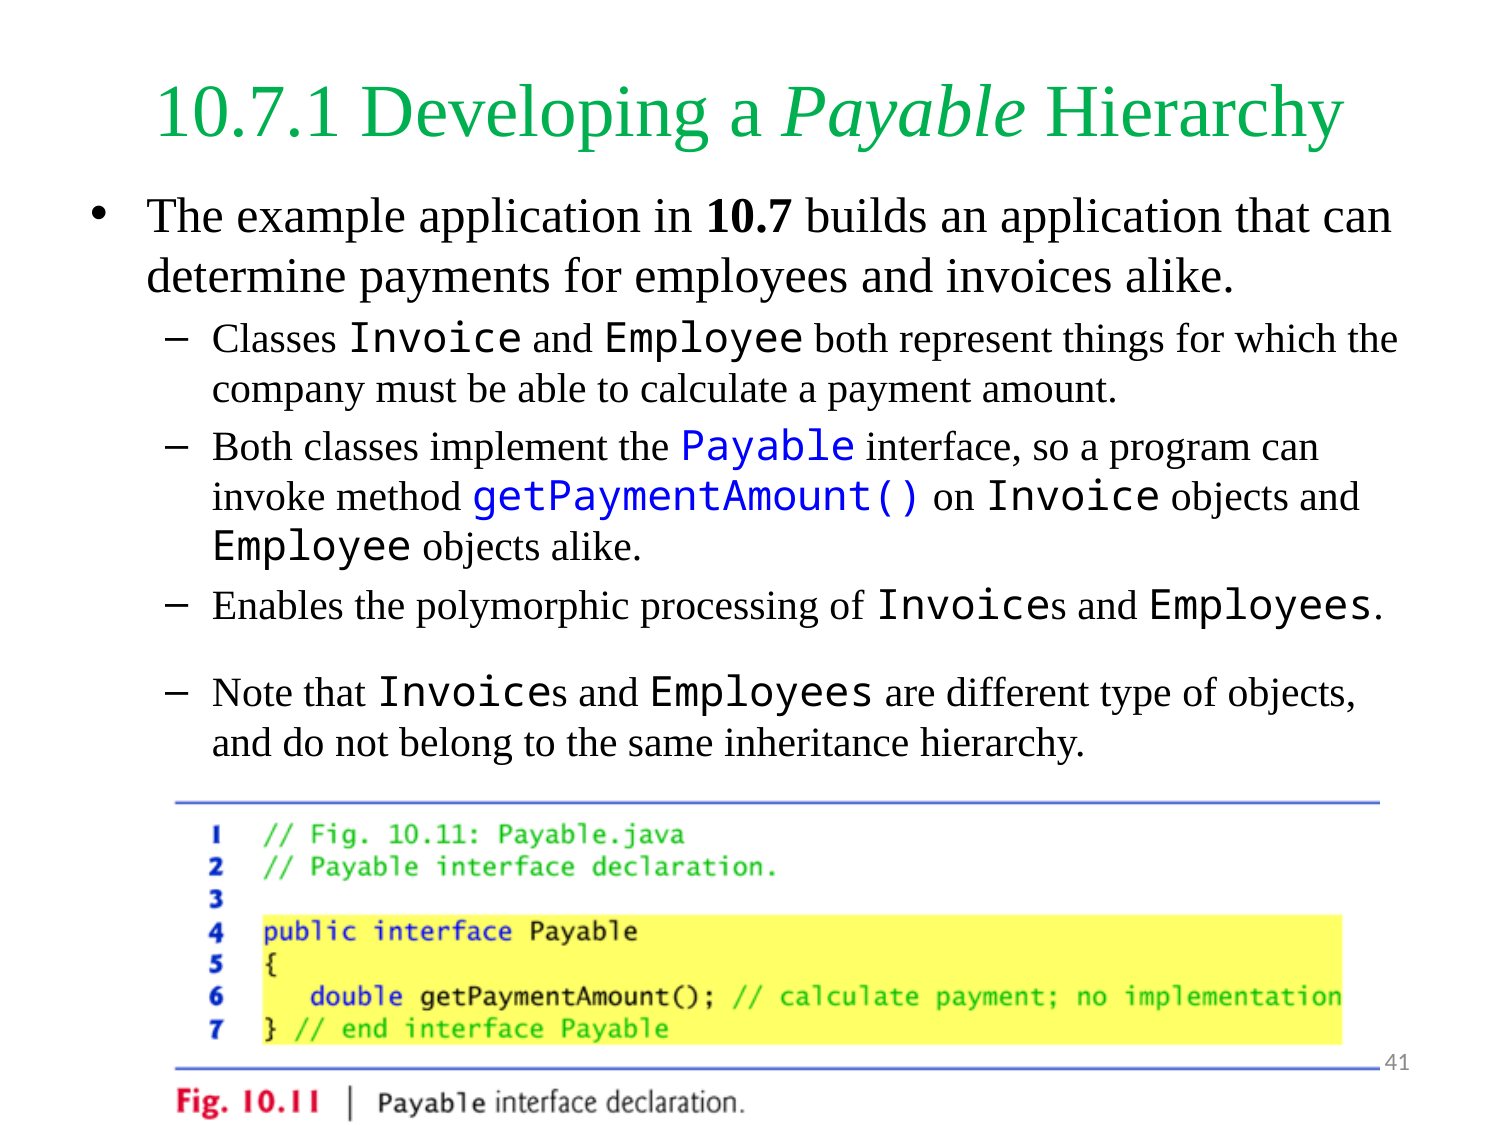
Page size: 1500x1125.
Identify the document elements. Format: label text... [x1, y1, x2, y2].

title 10.7.1 Developing a Payable Hierarchy [75, 37, 1425, 174]
picture [162, 789, 1381, 1125]
slide_number 41 [1384, 1030, 1425, 1091]
text_box The example application in 10.7 builds an application that can determine payments for employees and invoices alike. Classes Invoice and Employee both represent things for which the company must be able to calculate a payment amount. Both classes implement the Payable interface, so a program can invoke method getPaymentAmount() on Invoice objects and Employee objects alike. Enables the polymorphic processing of Invoices and Employees. Note that Invoices and Employees are different type of objects, and do not belong to the same inheritance hierarchy. [74, 174, 1425, 788]
